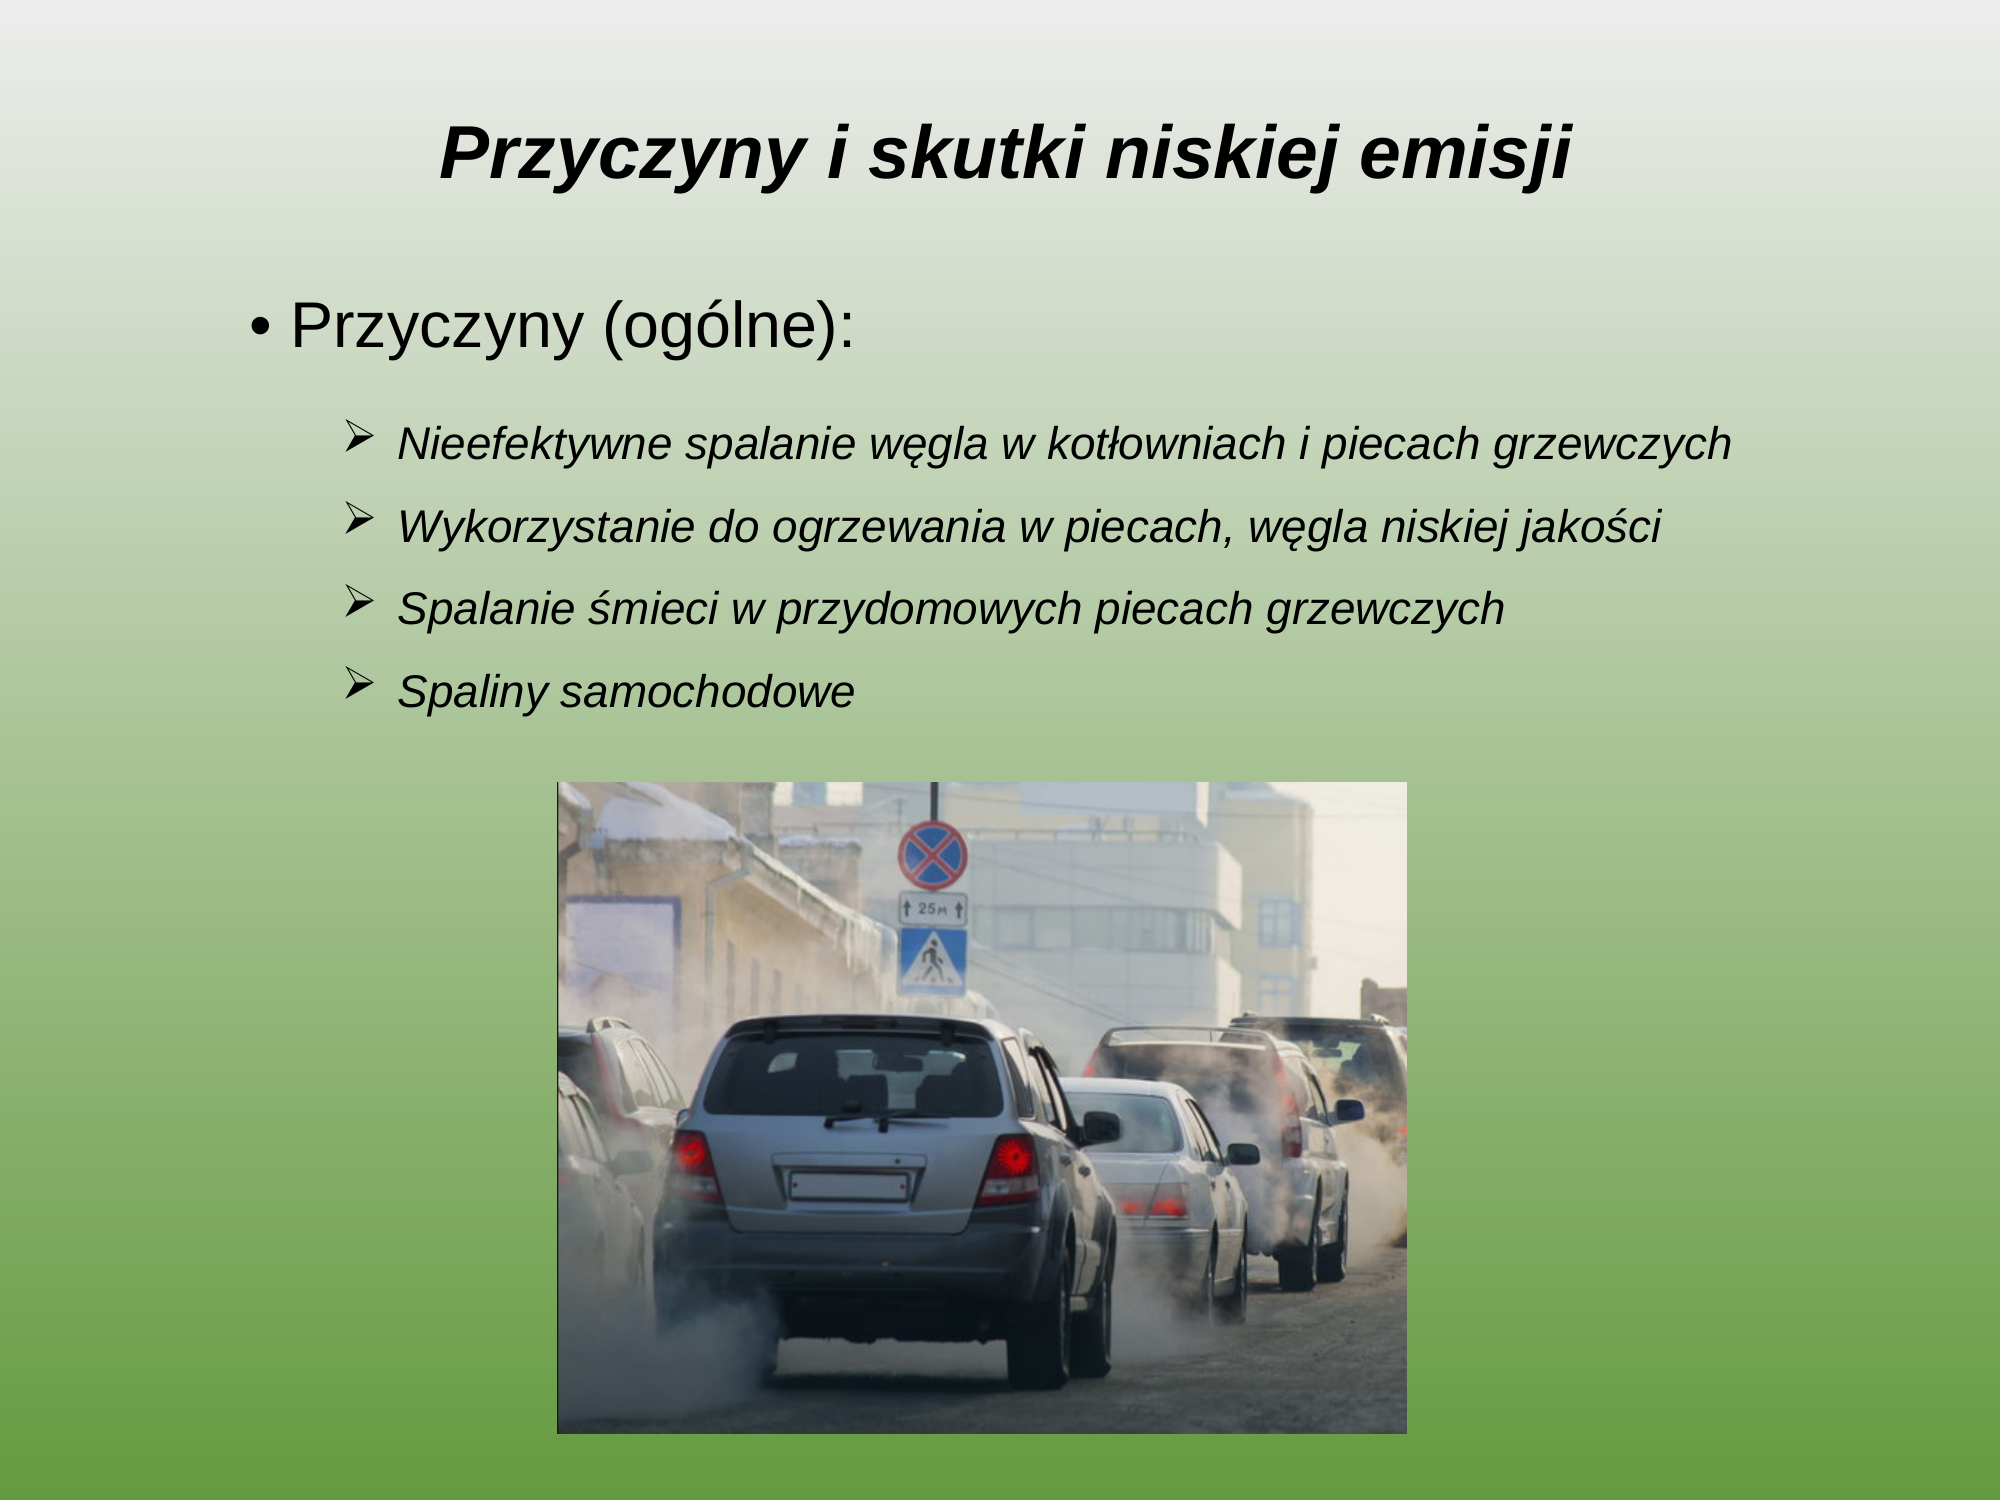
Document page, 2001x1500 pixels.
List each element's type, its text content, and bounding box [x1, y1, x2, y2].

text_box Przyczyny i skutki niskiej emisji [249, 103, 1729, 190]
text_box • Przyczyny (ogólne): Nieefektywne spalanie węgla w kotłowniach i piecach grzewczych Wykorzystanie do ogrzewania w piecach, węgla niskiej jakości Spalanie śmieci w przydomowych piecach grzewczych Spaliny samochodowe [249, 282, 1854, 747]
picture [557, 782, 1407, 1434]
